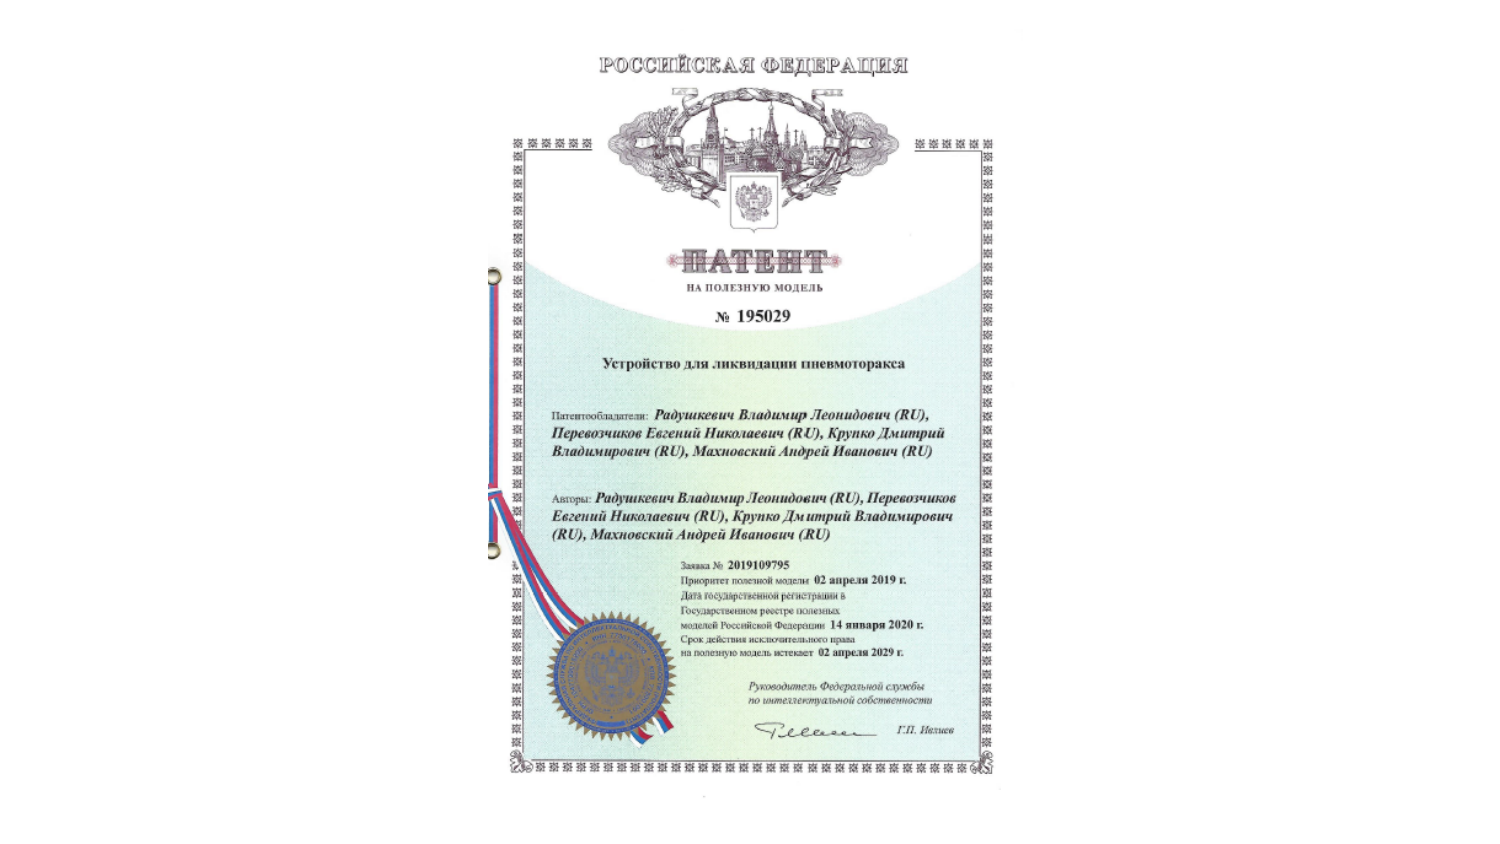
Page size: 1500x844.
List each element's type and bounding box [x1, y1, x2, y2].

picture [488, 28, 1023, 801]
